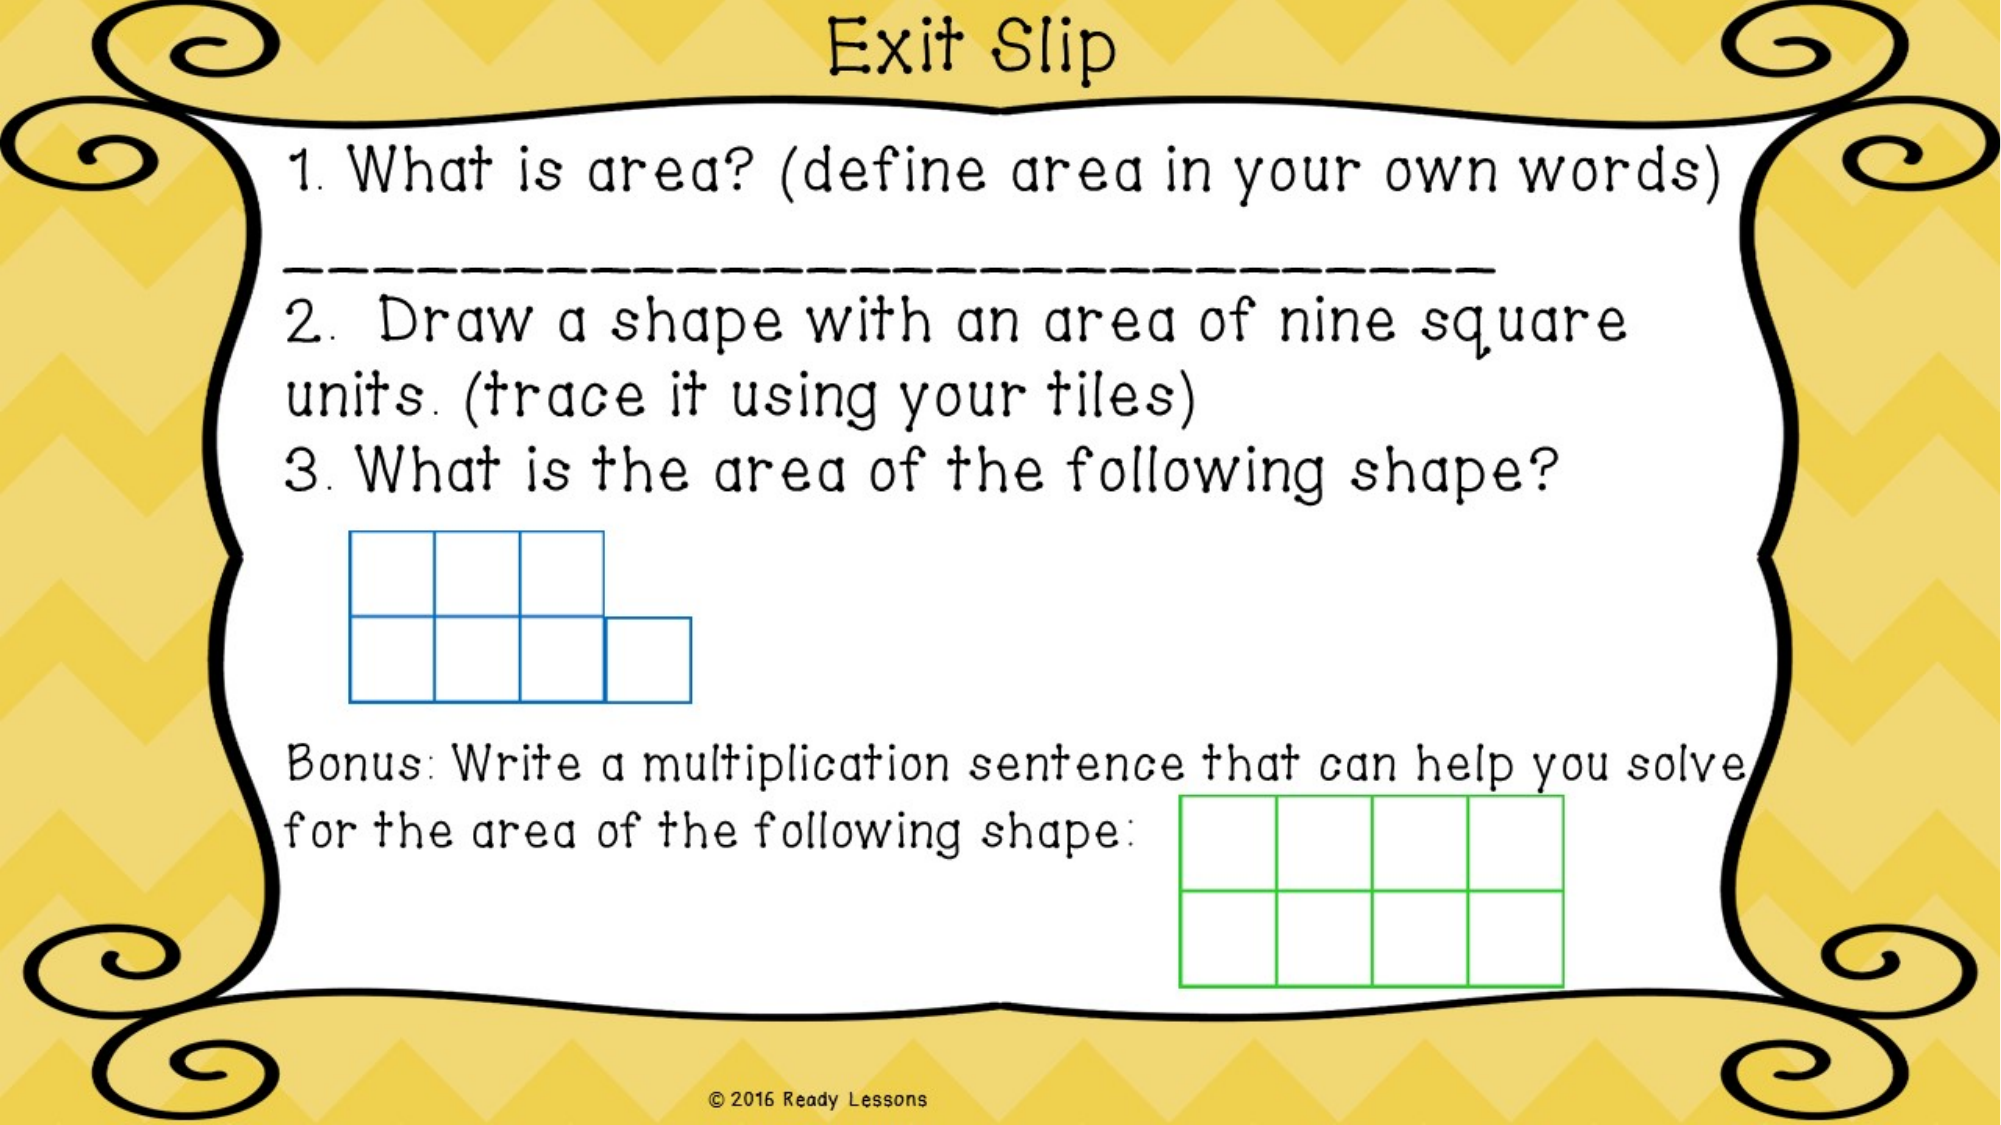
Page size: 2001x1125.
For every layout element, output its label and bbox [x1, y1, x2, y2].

picture [0, 0, 2001, 1125]
text_box [270, 856, 1812, 1101]
